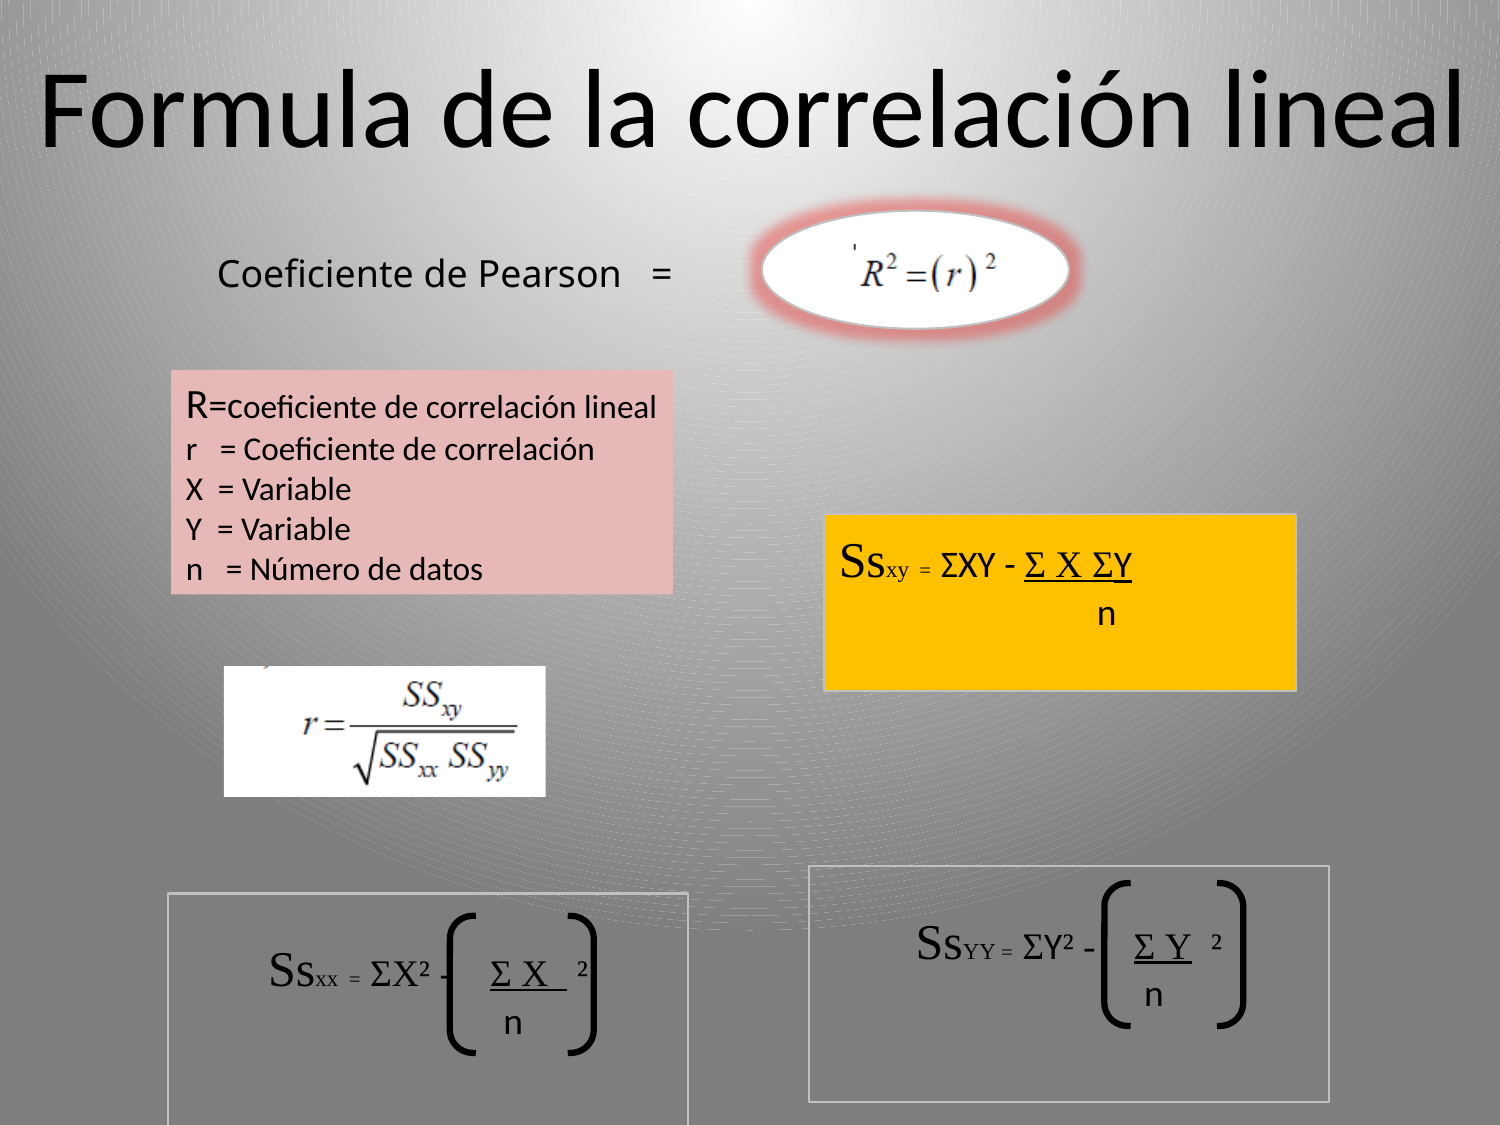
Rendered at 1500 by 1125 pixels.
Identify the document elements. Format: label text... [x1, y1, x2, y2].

text_box [761, 210, 1069, 329]
text_box Ssxy = ΣXY - Σ X ΣY n [823, 514, 1297, 692]
text_box Coeficiente de Pearson = [202, 242, 698, 302]
text_box R=coeficiente de correlación lineal r = Coeficiente de correlación X = Variable Y = Variable n = Número de datos [171, 369, 673, 595]
picture [823, 244, 1001, 292]
picture [223, 665, 546, 797]
text_box Ssxx = ΣX² - Σ X ² n [168, 893, 688, 1125]
text_box SsYY = ΣY² - Σ Y ² n [809, 866, 1329, 1103]
text_box Formula de la correlación lineal [23, 27, 1484, 178]
